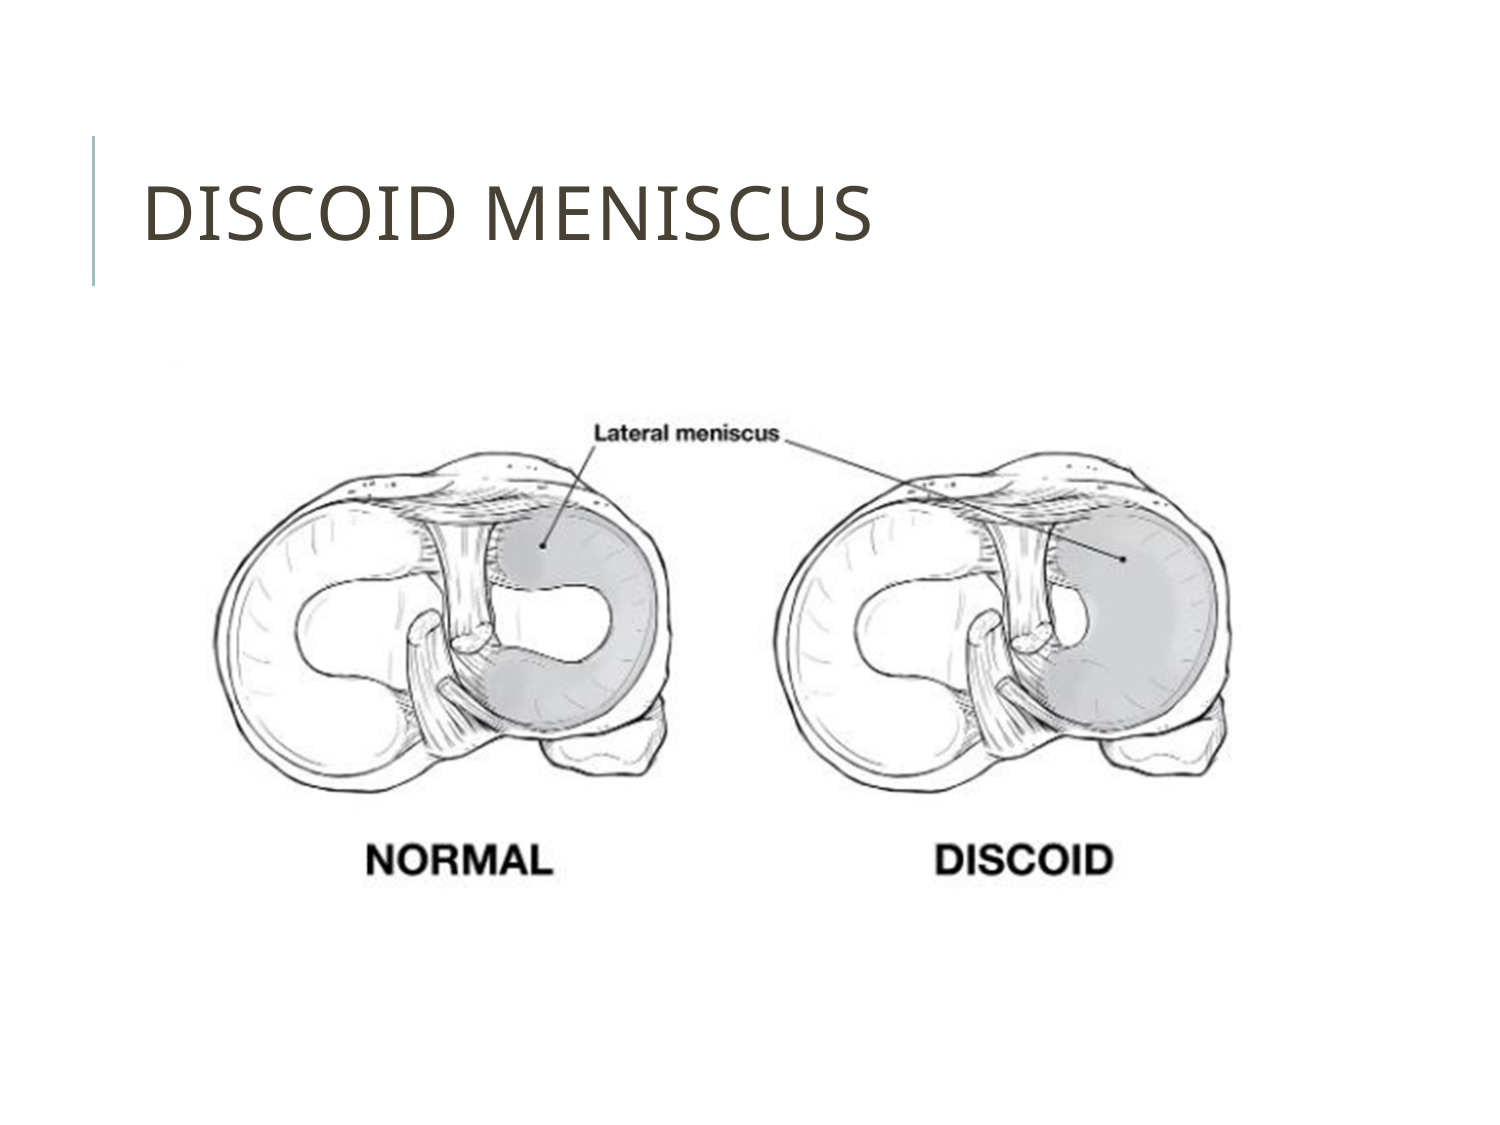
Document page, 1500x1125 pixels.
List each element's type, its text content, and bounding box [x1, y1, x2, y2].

title Discoid Meniscus [126, 96, 1322, 342]
picture [168, 362, 1332, 932]
